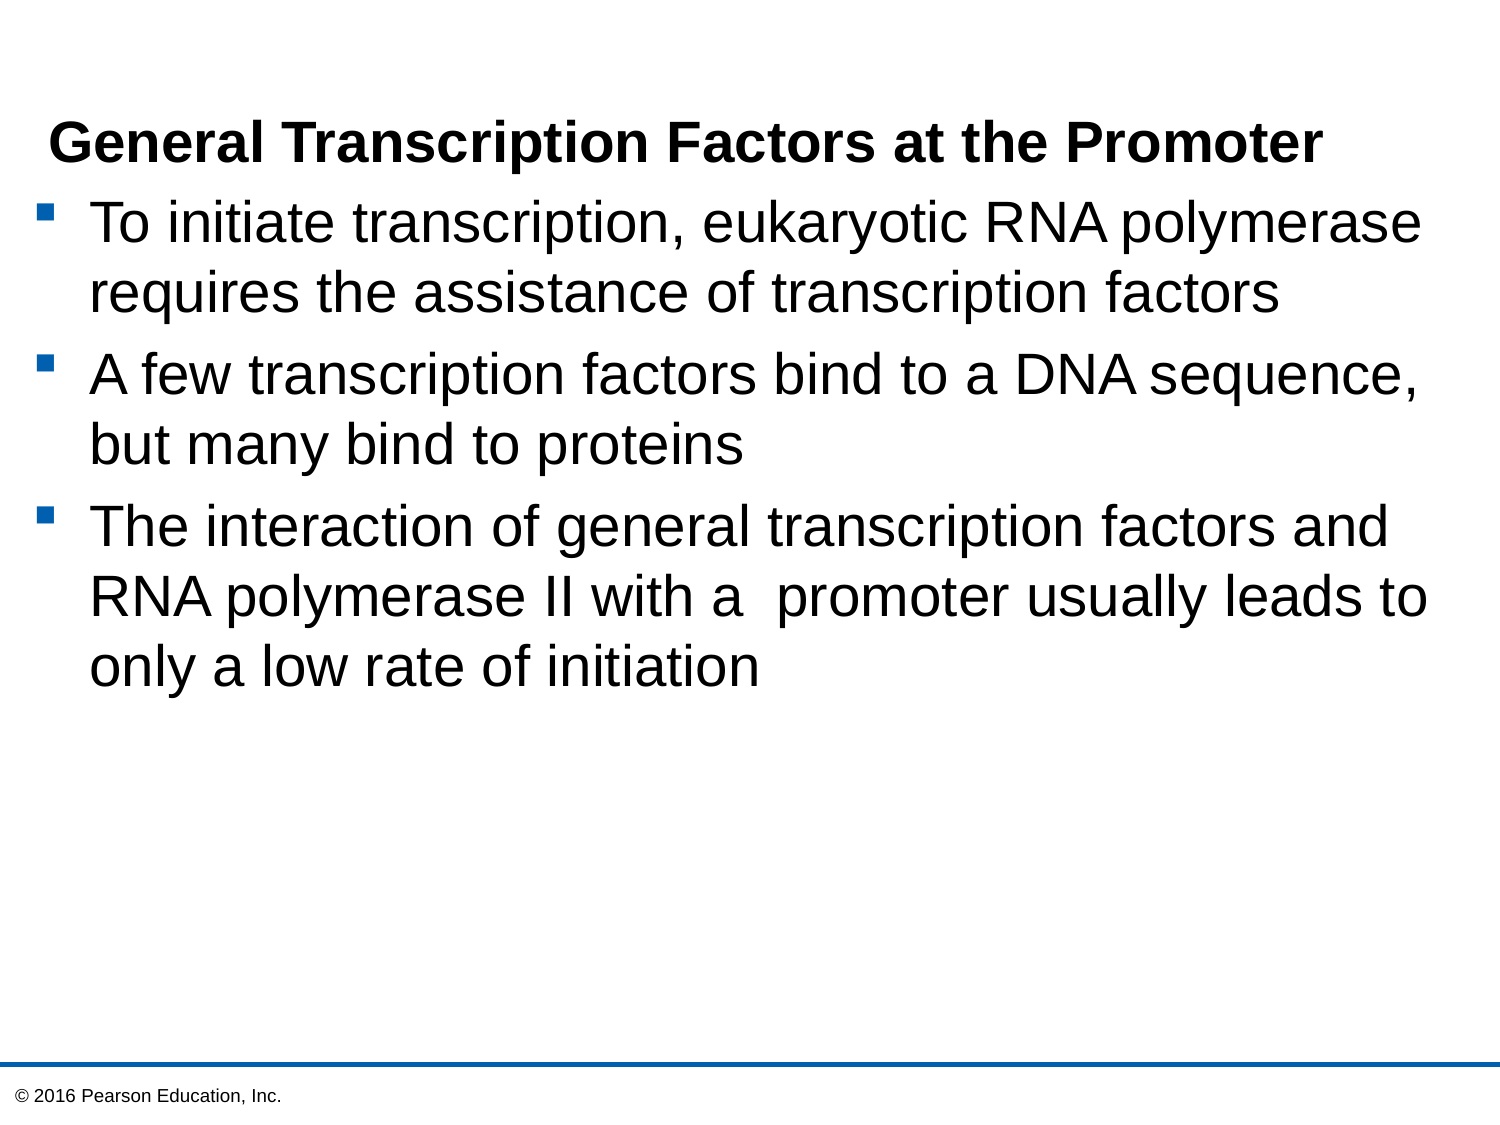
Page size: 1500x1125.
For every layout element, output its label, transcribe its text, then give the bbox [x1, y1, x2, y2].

text_box General Transcription Factors at the Promoter [33, 97, 1341, 183]
list To initiate transcription, eukaryotic RNA polymerase requires the assistance of transcription factors A few transcription factors bind to a DNA sequence, but many bind to proteins The interaction of general transcription factors and RNA polymerase II with a promoter usually leads to only a low rate of initiation [23, 184, 1464, 1043]
footer © 2016 Pearson Education, Inc. [0, 1064, 507, 1125]
